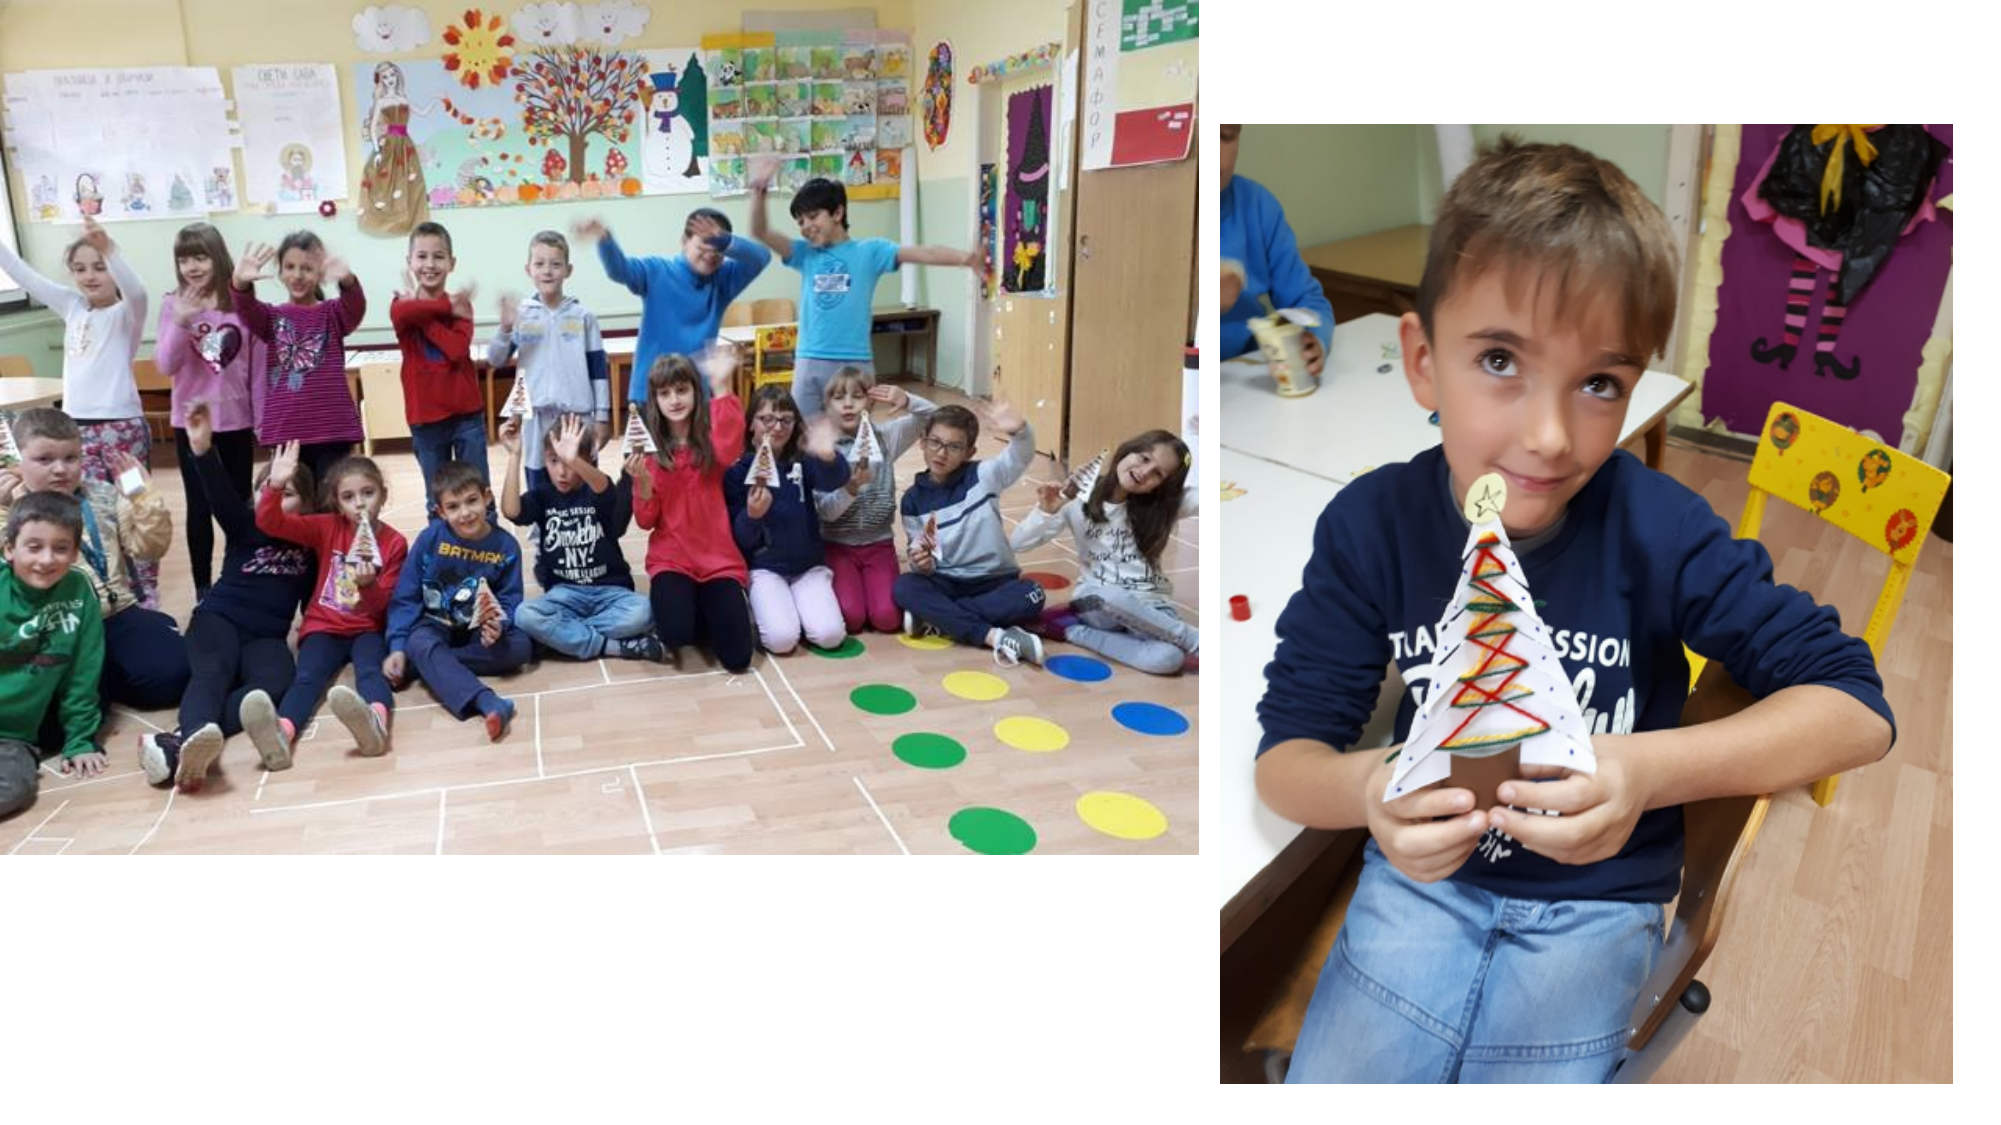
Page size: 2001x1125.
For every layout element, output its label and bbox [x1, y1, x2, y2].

picture [1220, 123, 1953, 1084]
picture [0, 0, 1199, 855]
